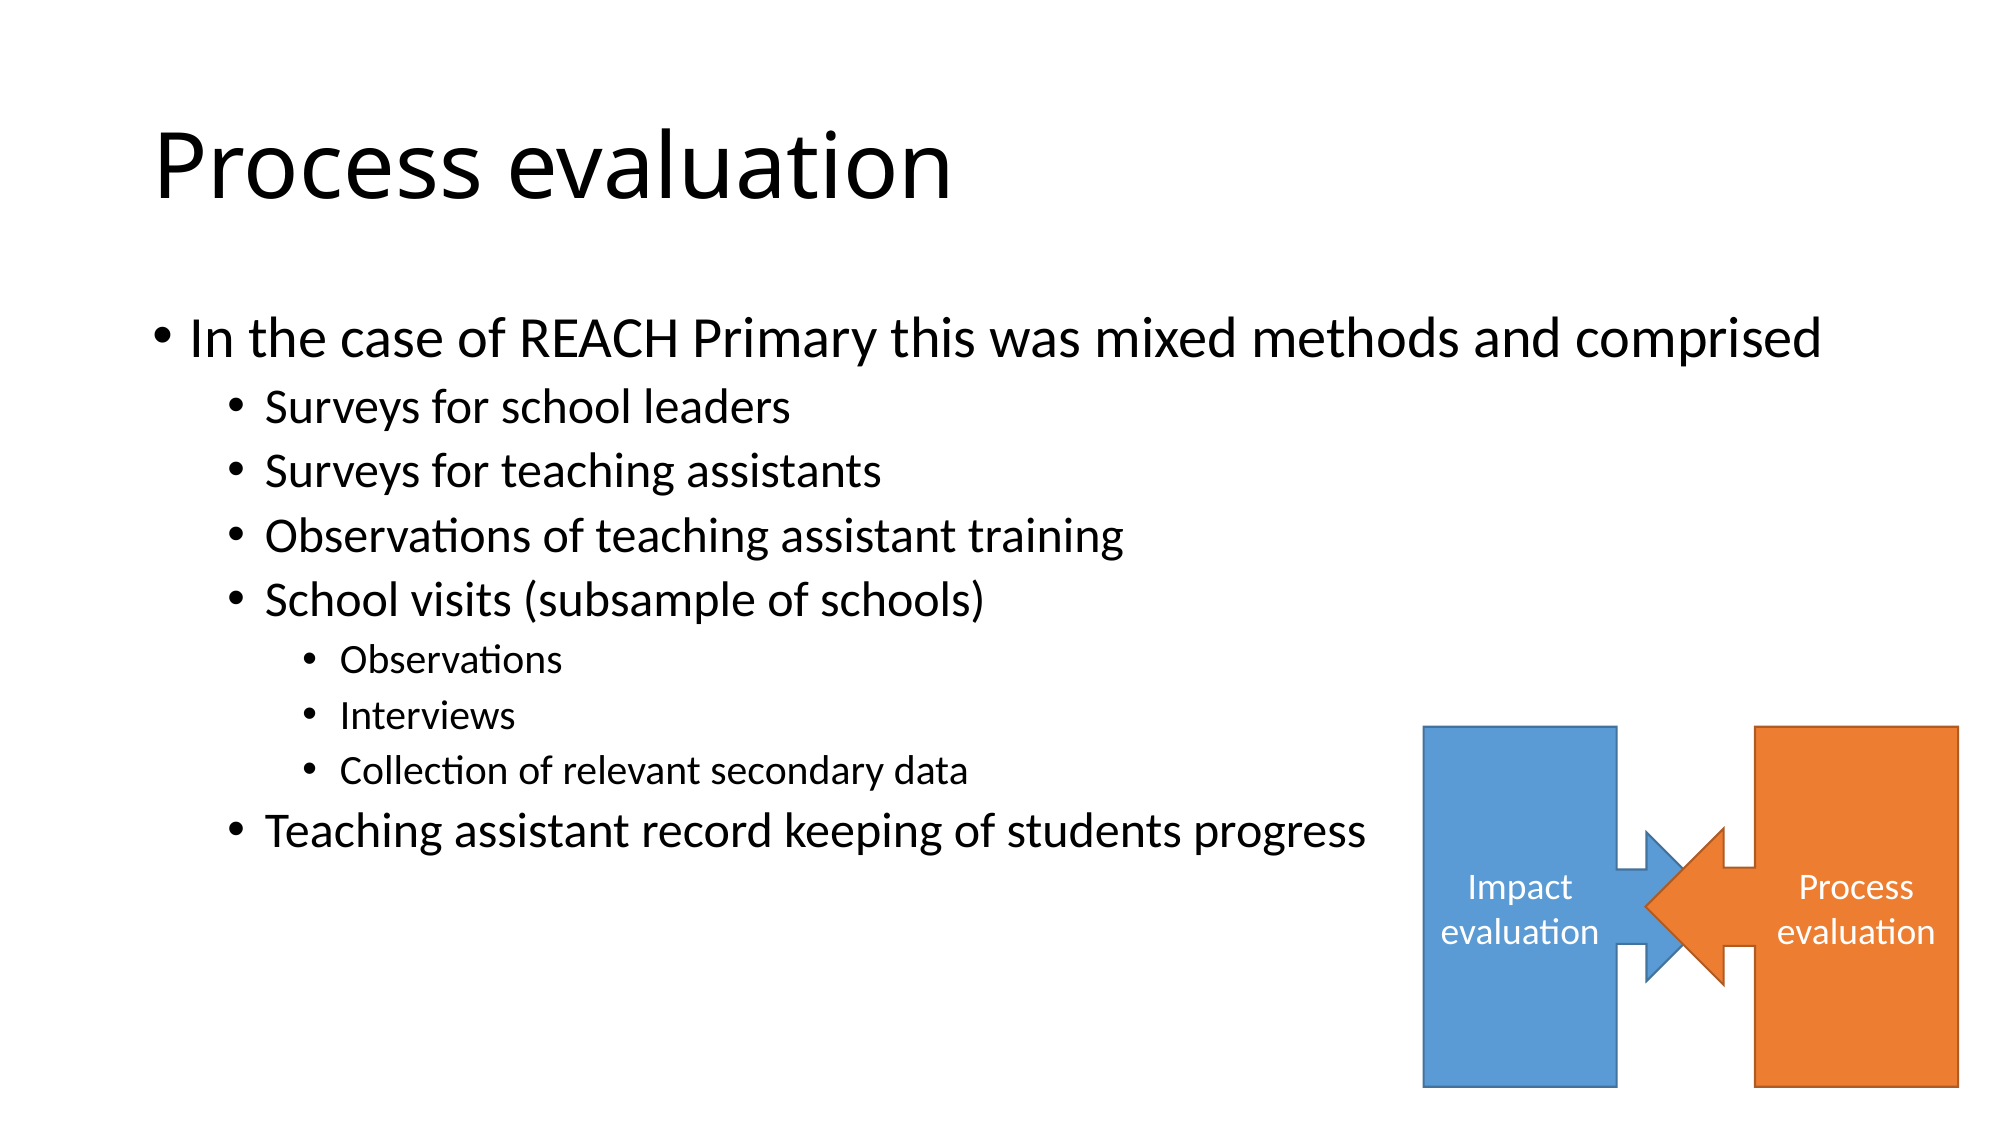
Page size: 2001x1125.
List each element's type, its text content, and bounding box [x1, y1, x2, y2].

text_box Impact evaluation [1422, 725, 1683, 1088]
text_box Process evaluation [1643, 725, 1960, 1088]
list In the case of REACH Primary this was mixed methods and comprised Surveys for school leaders Surveys for teaching assistants Observations of teaching assistant training School visits (subsample of schools) Observations Interviews Collection of relevant secondary data Teaching assistant record keeping of students progress [137, 299, 1863, 1014]
title Process evaluation [137, 59, 1863, 278]
